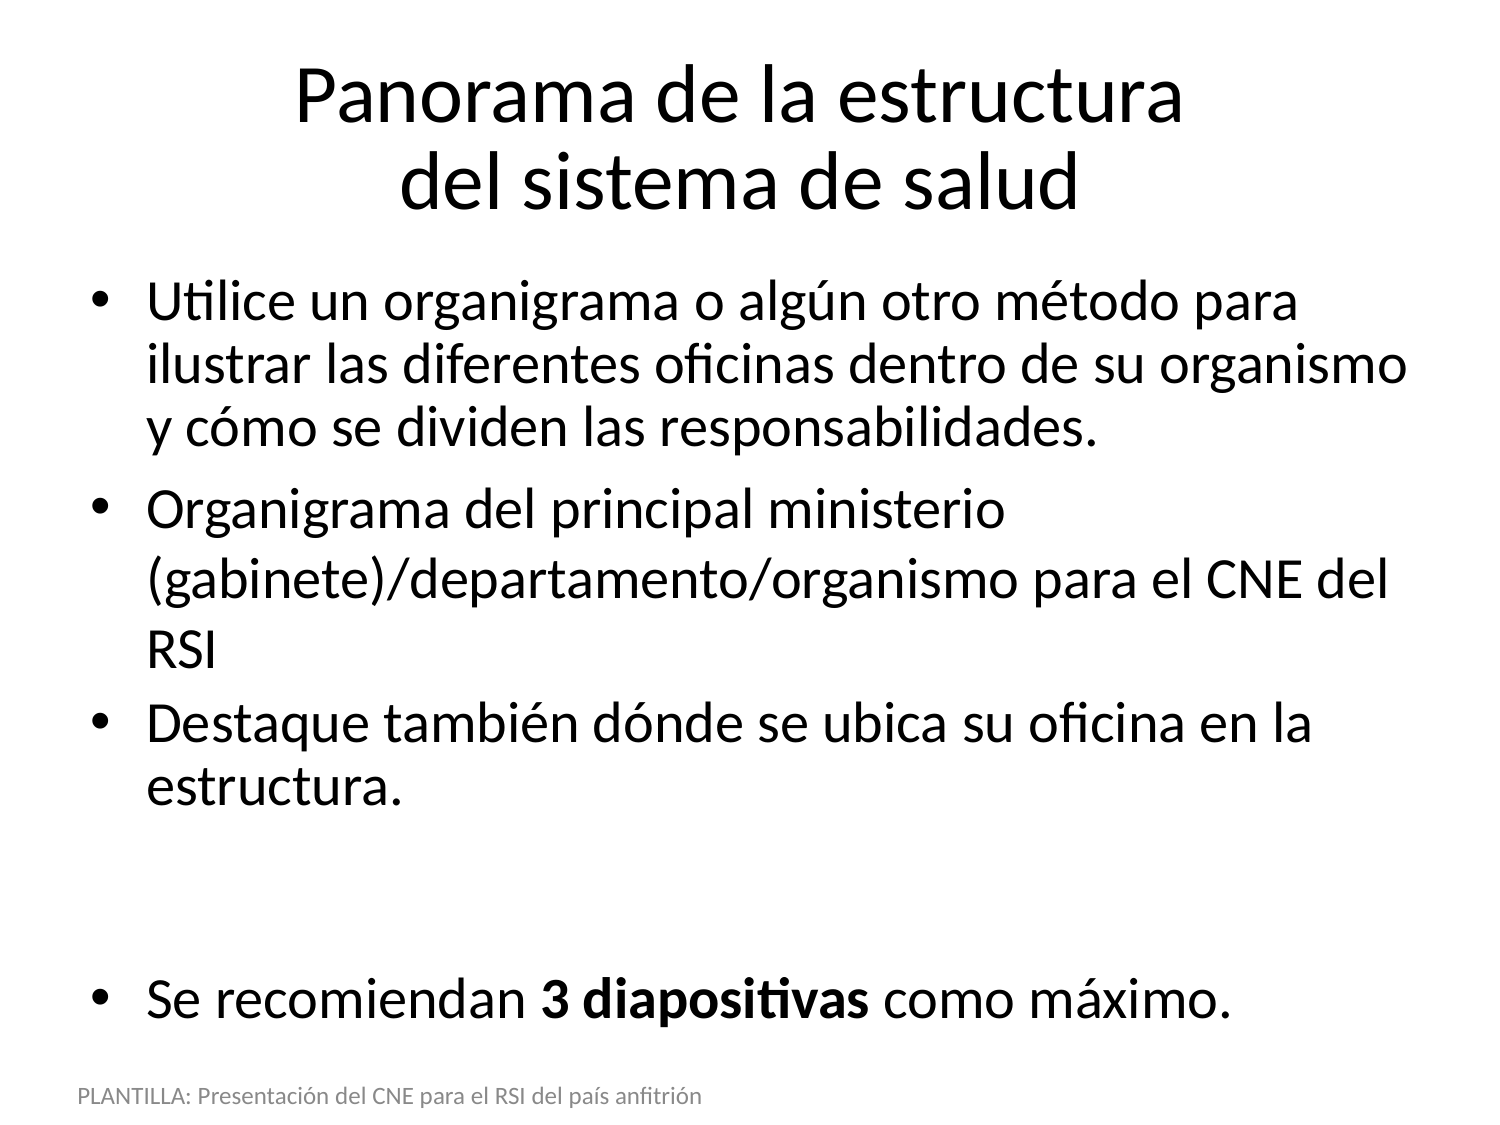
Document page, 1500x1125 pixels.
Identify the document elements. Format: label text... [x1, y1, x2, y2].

list Utilice un organigrama o algún otro método para ilustrar las diferentes oficinas dentro de su organismo y cómo se dividen las responsabilidades. Organigrama del principal ministerio (gabinete)/departamento/organismo para el CNE del RSI Destaque también dónde se ubica su oficina en la estructura. Se recomiendan 3 diapositivas como máximo. [75, 262, 1425, 1005]
title Panorama de la estructura del sistema de salud [75, 45, 1425, 233]
footer PLANTILLA: Presentación del CNE para el RSI del país anfitrión [0, 1065, 785, 1125]
